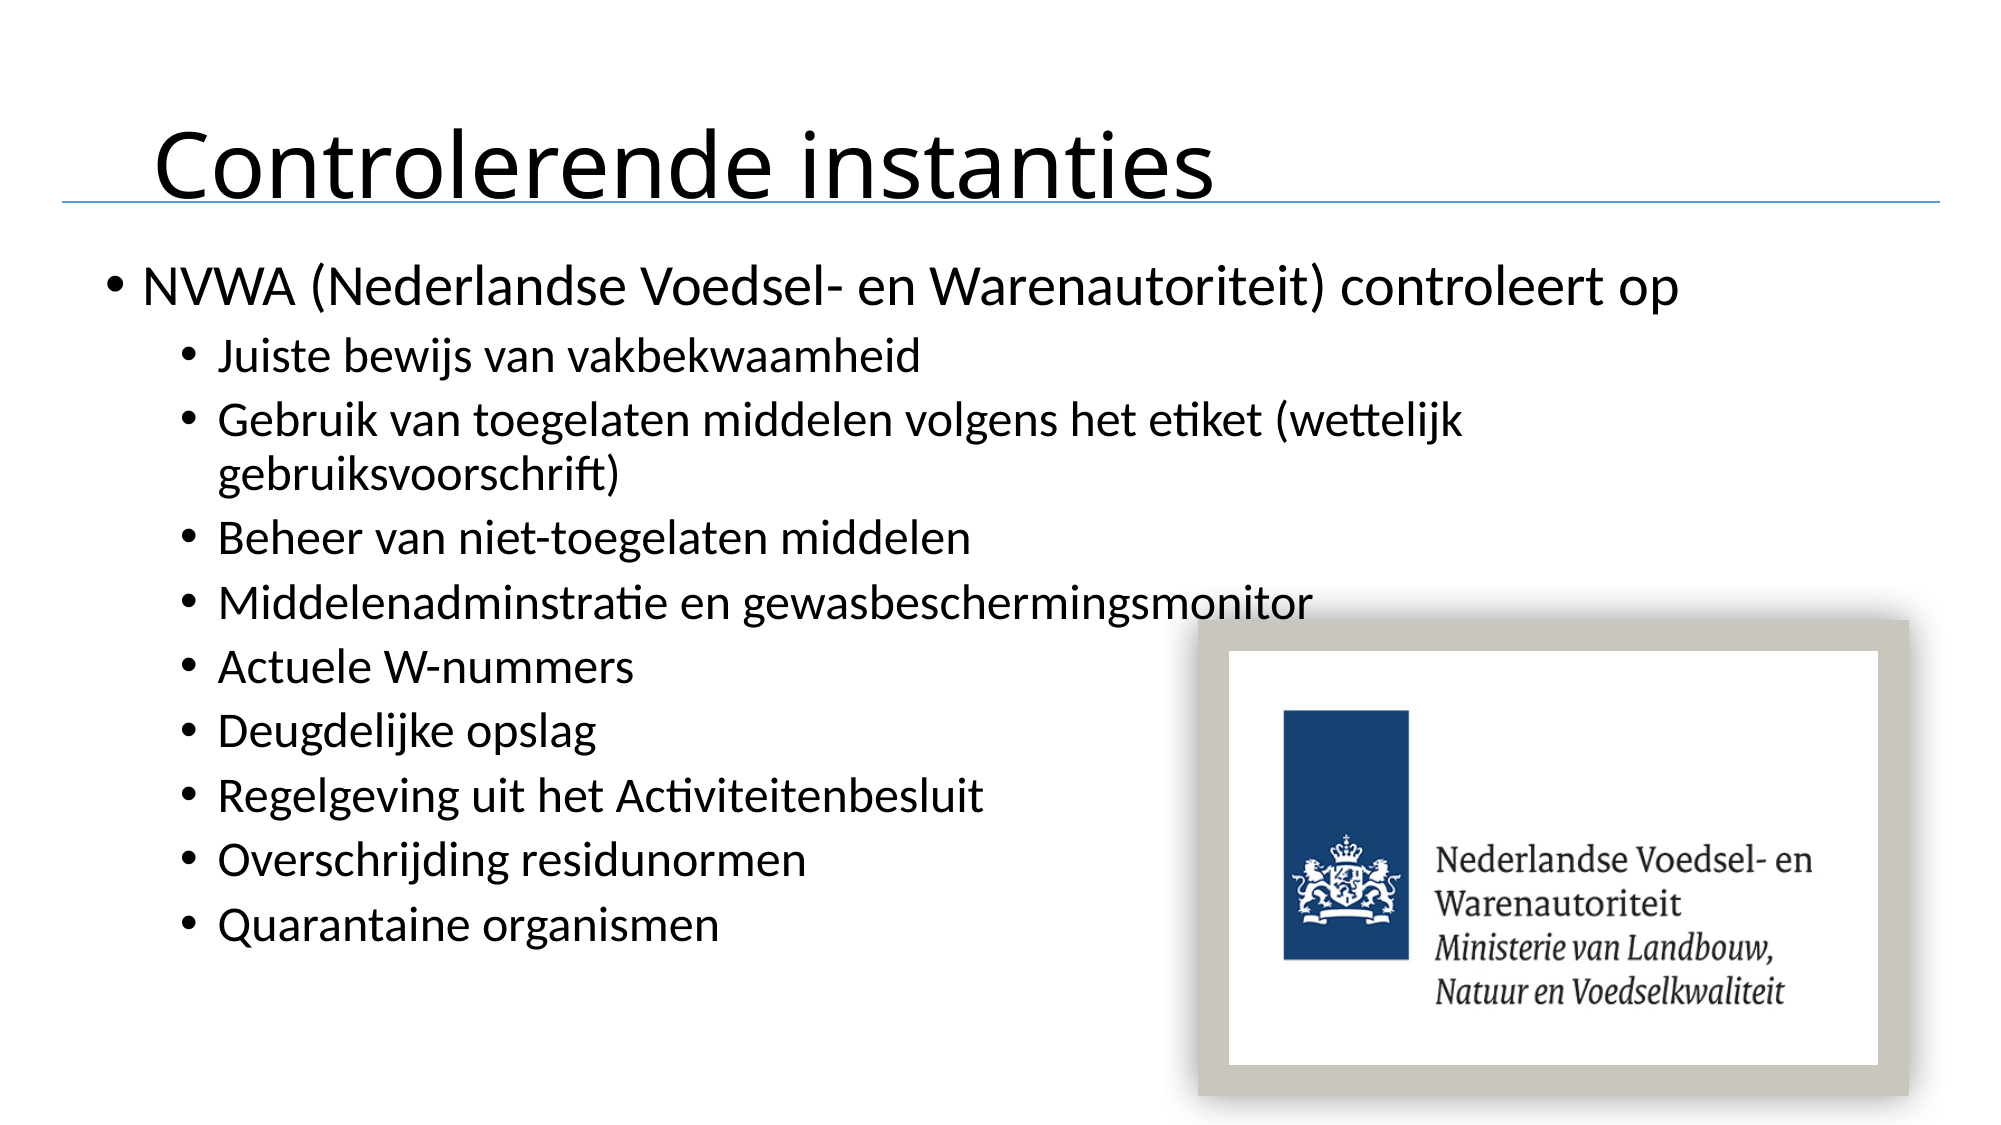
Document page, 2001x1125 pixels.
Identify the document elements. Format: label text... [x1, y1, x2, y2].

picture [1229, 651, 1878, 1066]
list NVWA (Nederlandse Voedsel- en Warenautoriteit) controleert op Juiste bewijs van vakbekwaamheid Gebruik van toegelaten middelen volgens het etiket (wettelijk gebruiksvoorschrift) Beheer van niet-toegelaten middelen Middelenadminstratie en gewasbeschermingsmonitor Actuele W-nummers Deugdelijke opslag Regelgeving uit het Activiteitenbesluit Overschrijding residunormen Quarantaine organismen [90, 248, 1816, 962]
title Controlerende instanties [137, 59, 1863, 278]
